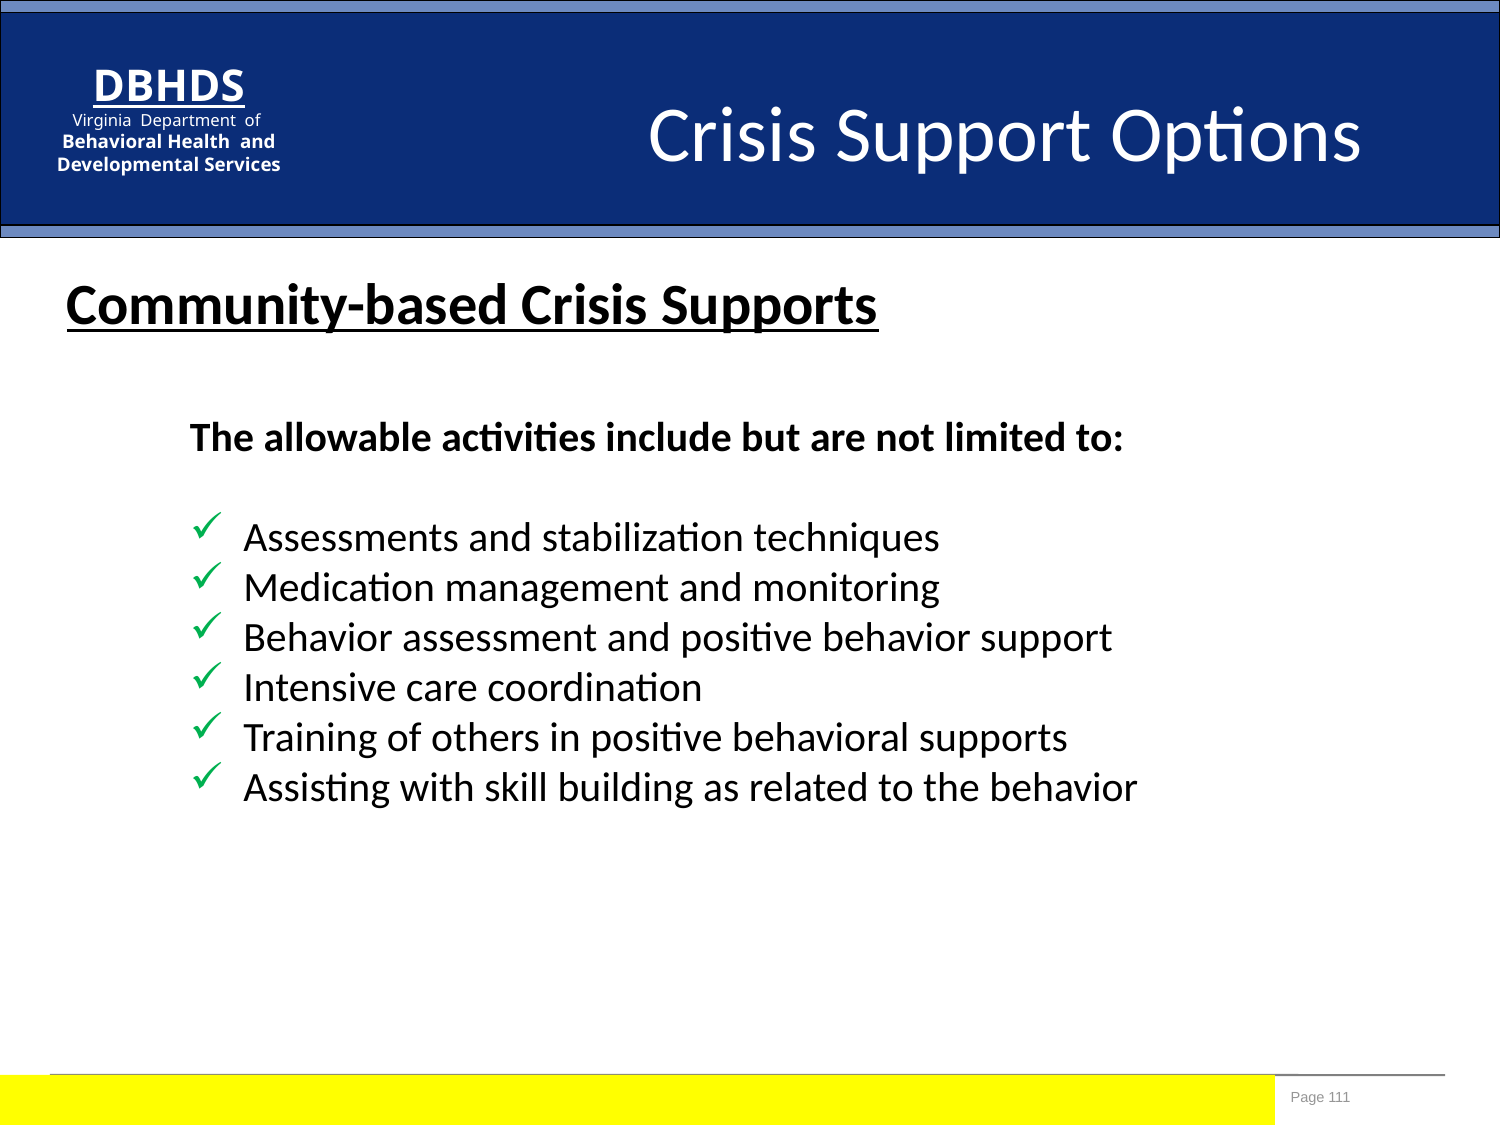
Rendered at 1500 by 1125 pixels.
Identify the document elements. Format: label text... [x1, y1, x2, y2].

text_box Community-based Crisis Supports [52, 259, 1338, 344]
text_box [0, 1074, 1275, 1125]
text_box Crisis Support Options [633, 75, 1379, 185]
text_box The allowable activities include but are not limited to: Assessments and stabilization techniques Medication management and monitoring Behavior assessment and positive behavior support Intensive care coordination Training of others in positive behavioral supports Assisting with skill building as related to the behavior [174, 401, 1238, 817]
